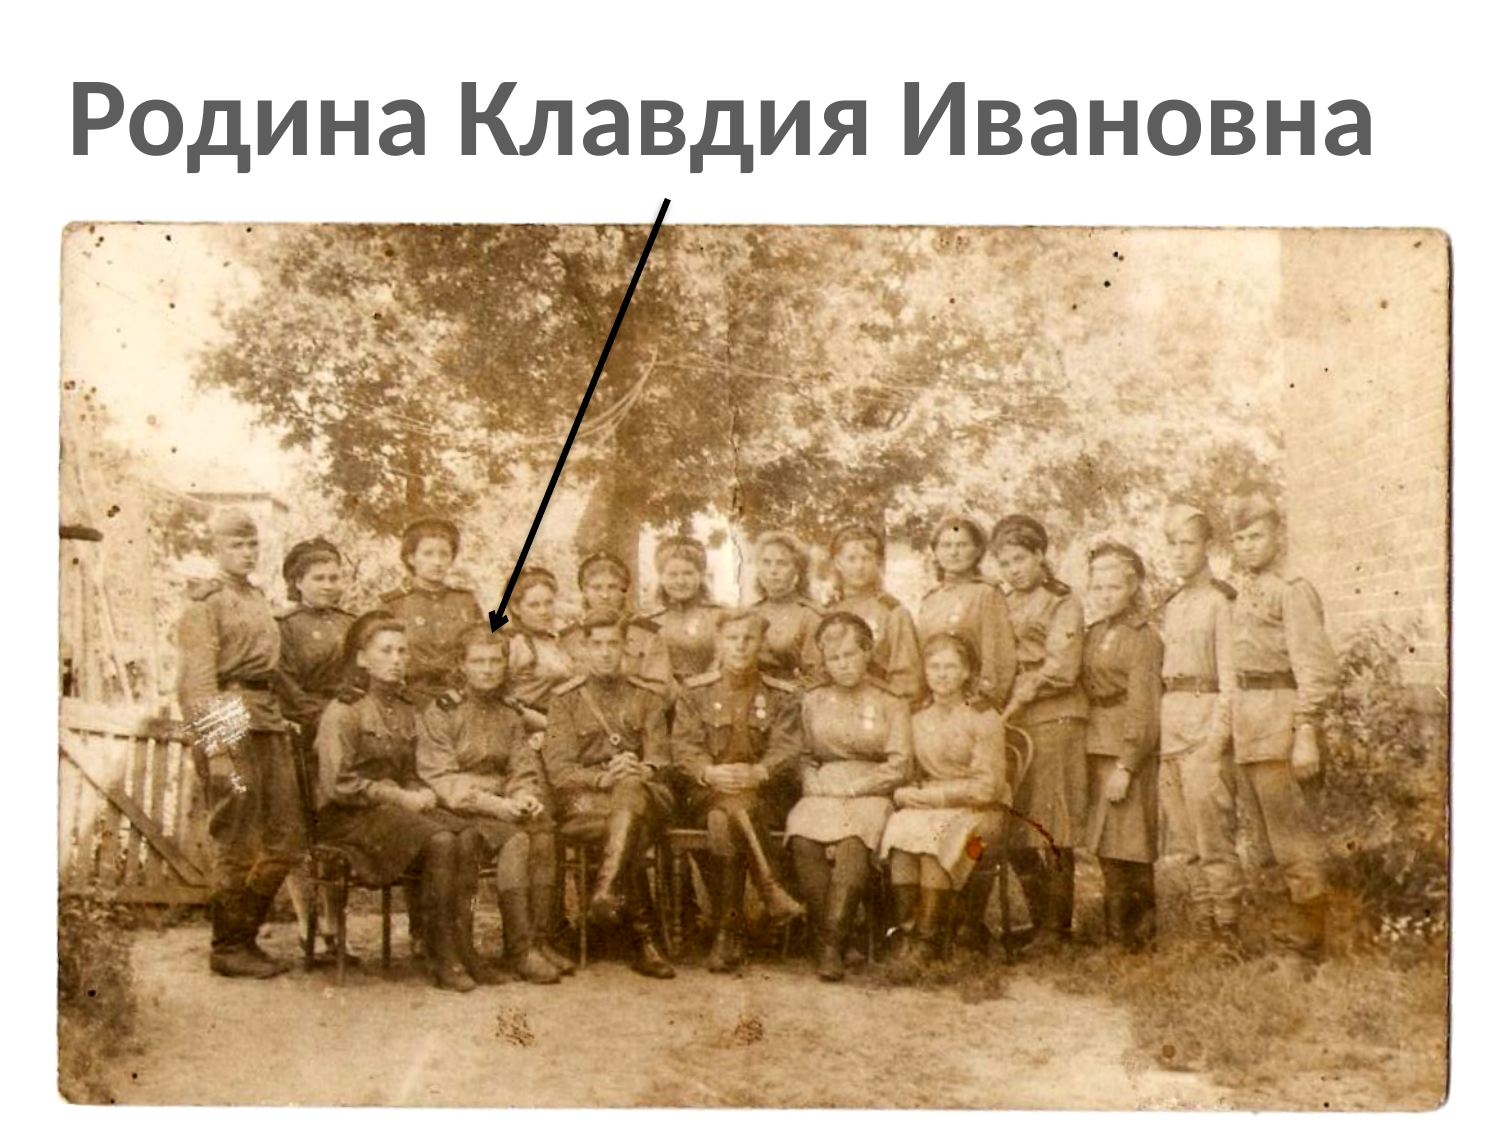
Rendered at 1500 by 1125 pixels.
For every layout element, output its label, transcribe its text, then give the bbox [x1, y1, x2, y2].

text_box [362, 327, 798, 505]
text_box Родина Клавдия Ивановна [1257, 35, 1394, 186]
text_box Родина Клавдия Ивановна [51, 35, 262, 186]
picture [2, 0, 1500, 1125]
